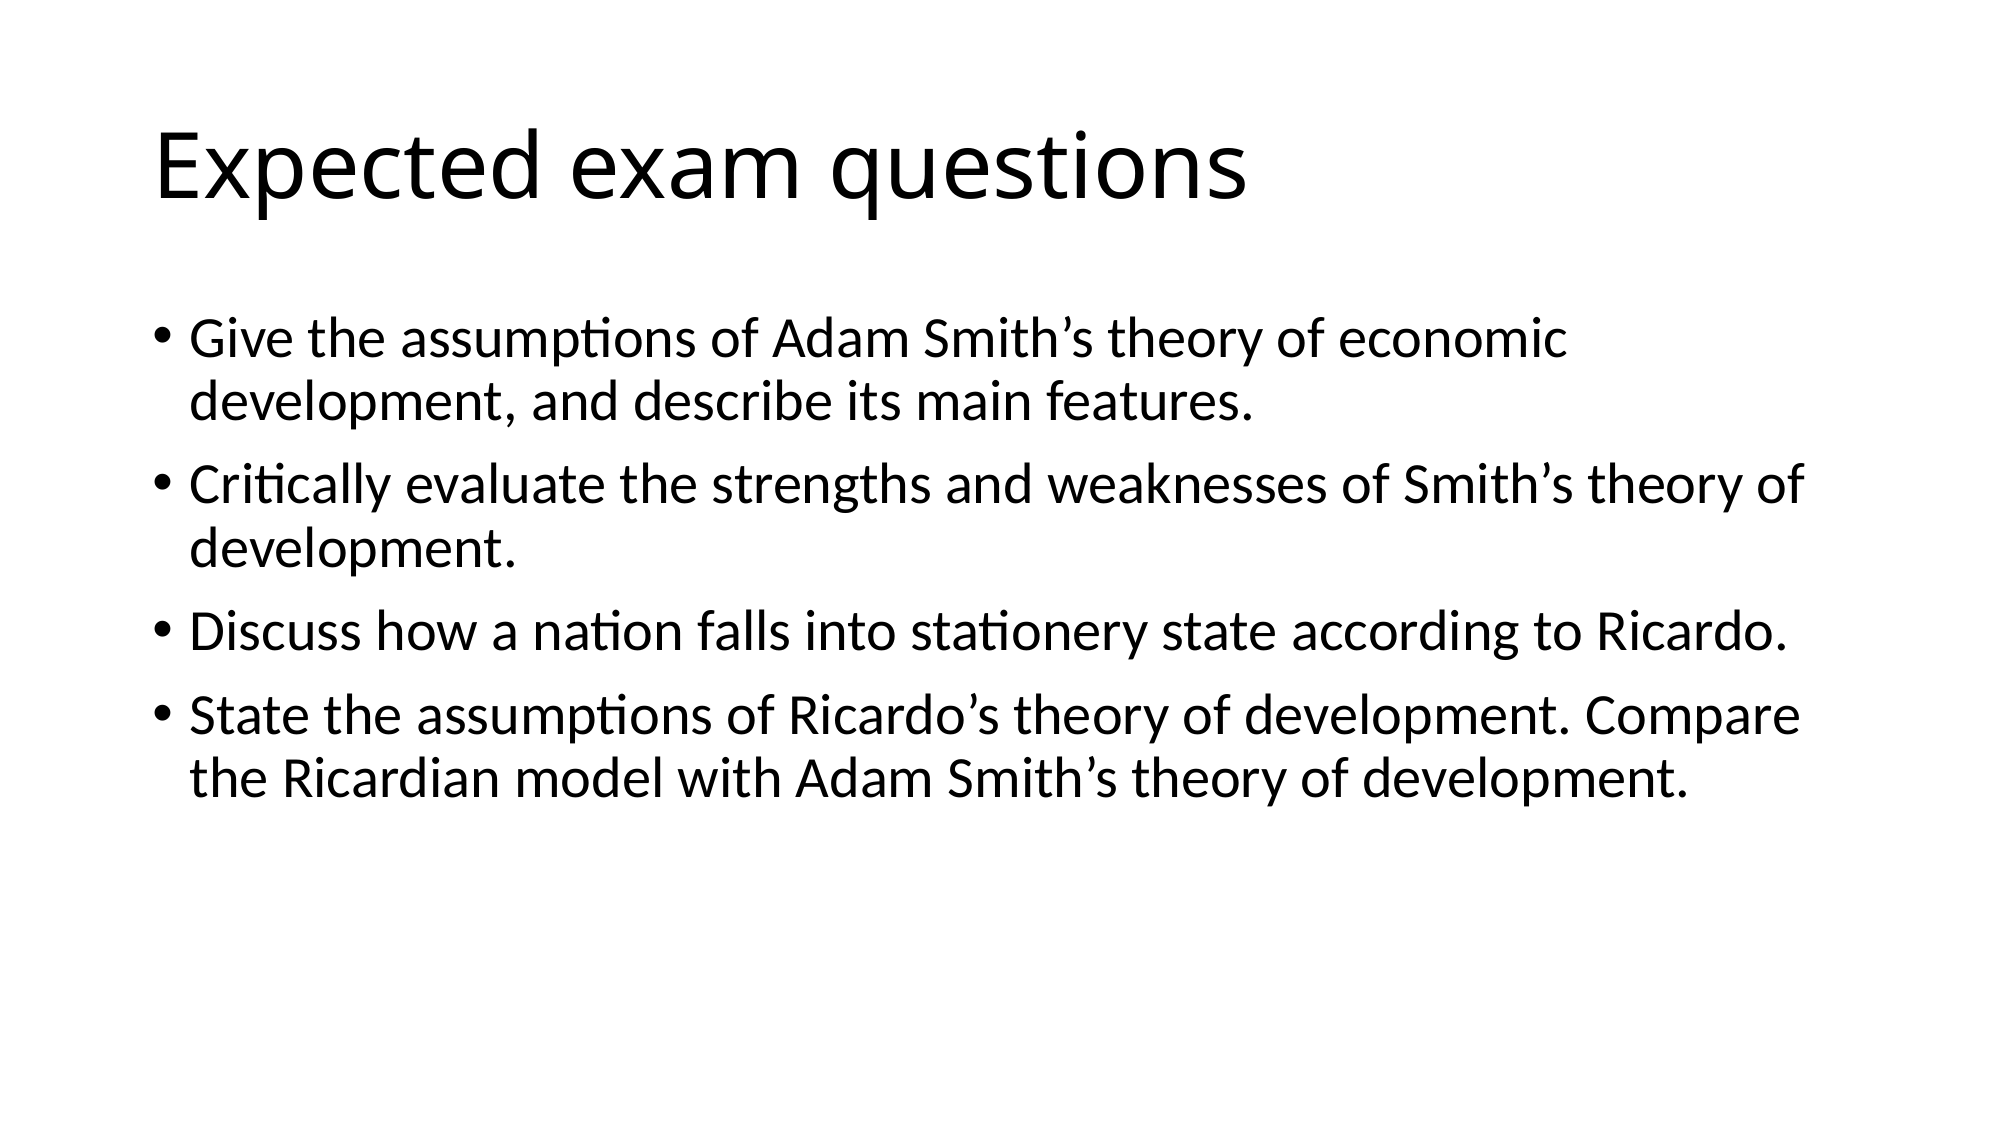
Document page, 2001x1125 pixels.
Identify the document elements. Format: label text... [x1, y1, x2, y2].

list Give the assumptions of Adam Smith’s theory of economic development, and describe its main features. Critically evaluate the strengths and weaknesses of Smith’s theory of development. Discuss how a nation falls into stationery state according to Ricardo. State the assumptions of Ricardo’s theory of development. Compare the Ricardian model with Adam Smith’s theory of development. [137, 299, 1863, 1014]
title Expected exam questions [137, 59, 1863, 278]
